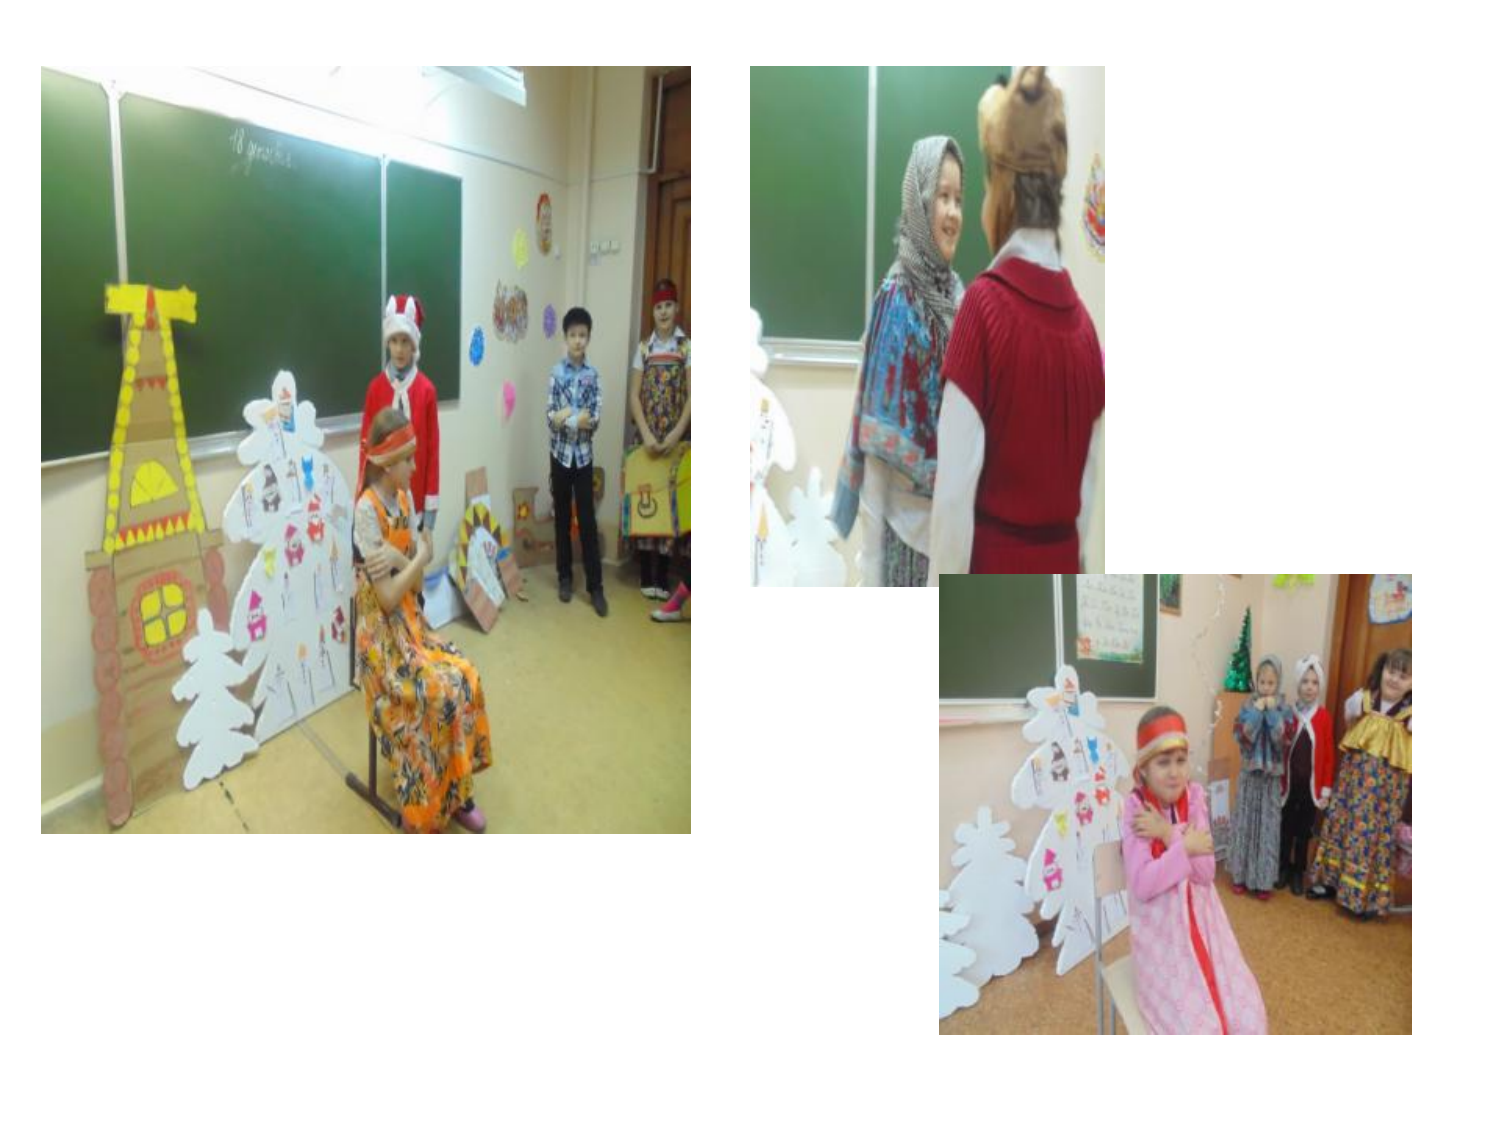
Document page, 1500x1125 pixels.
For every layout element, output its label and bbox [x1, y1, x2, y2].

picture [749, 66, 1412, 1036]
picture [40, 66, 692, 835]
